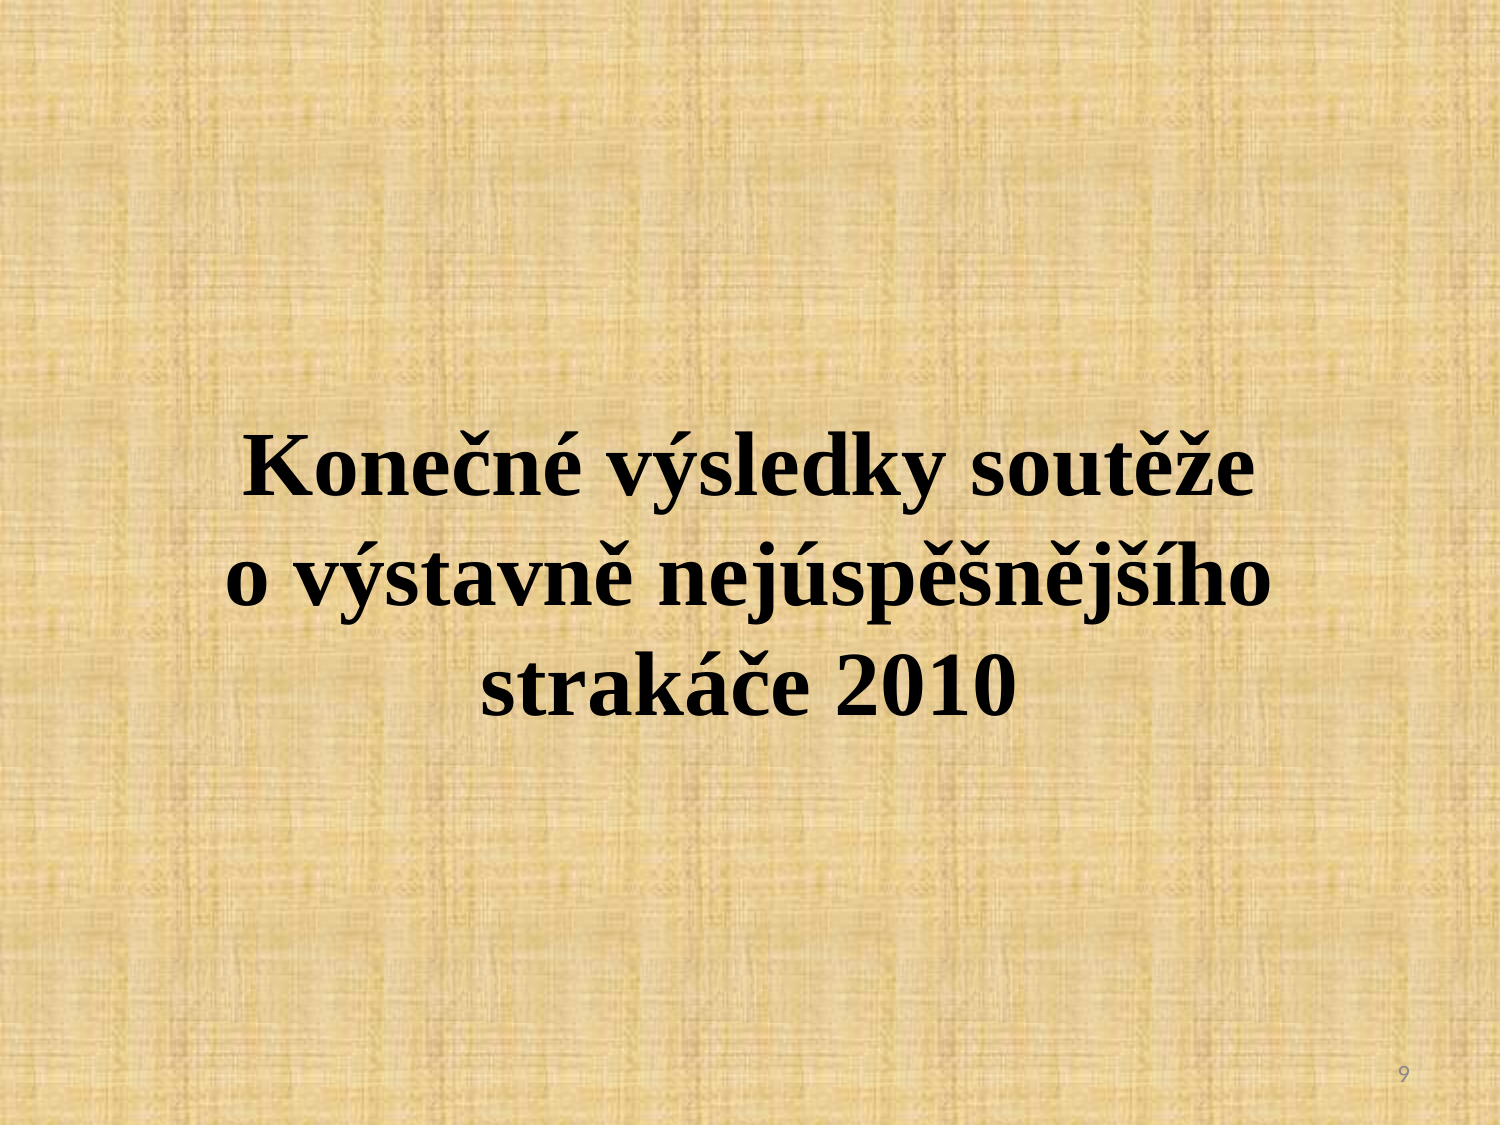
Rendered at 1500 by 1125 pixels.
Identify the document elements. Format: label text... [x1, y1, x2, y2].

slide_number 9 [1074, 1042, 1425, 1103]
picture [0, 0, 1500, 1125]
title Konečné výsledky soutěže o výstavně nejúspěšnějšího strakáče 2010 [75, 316, 1425, 821]
